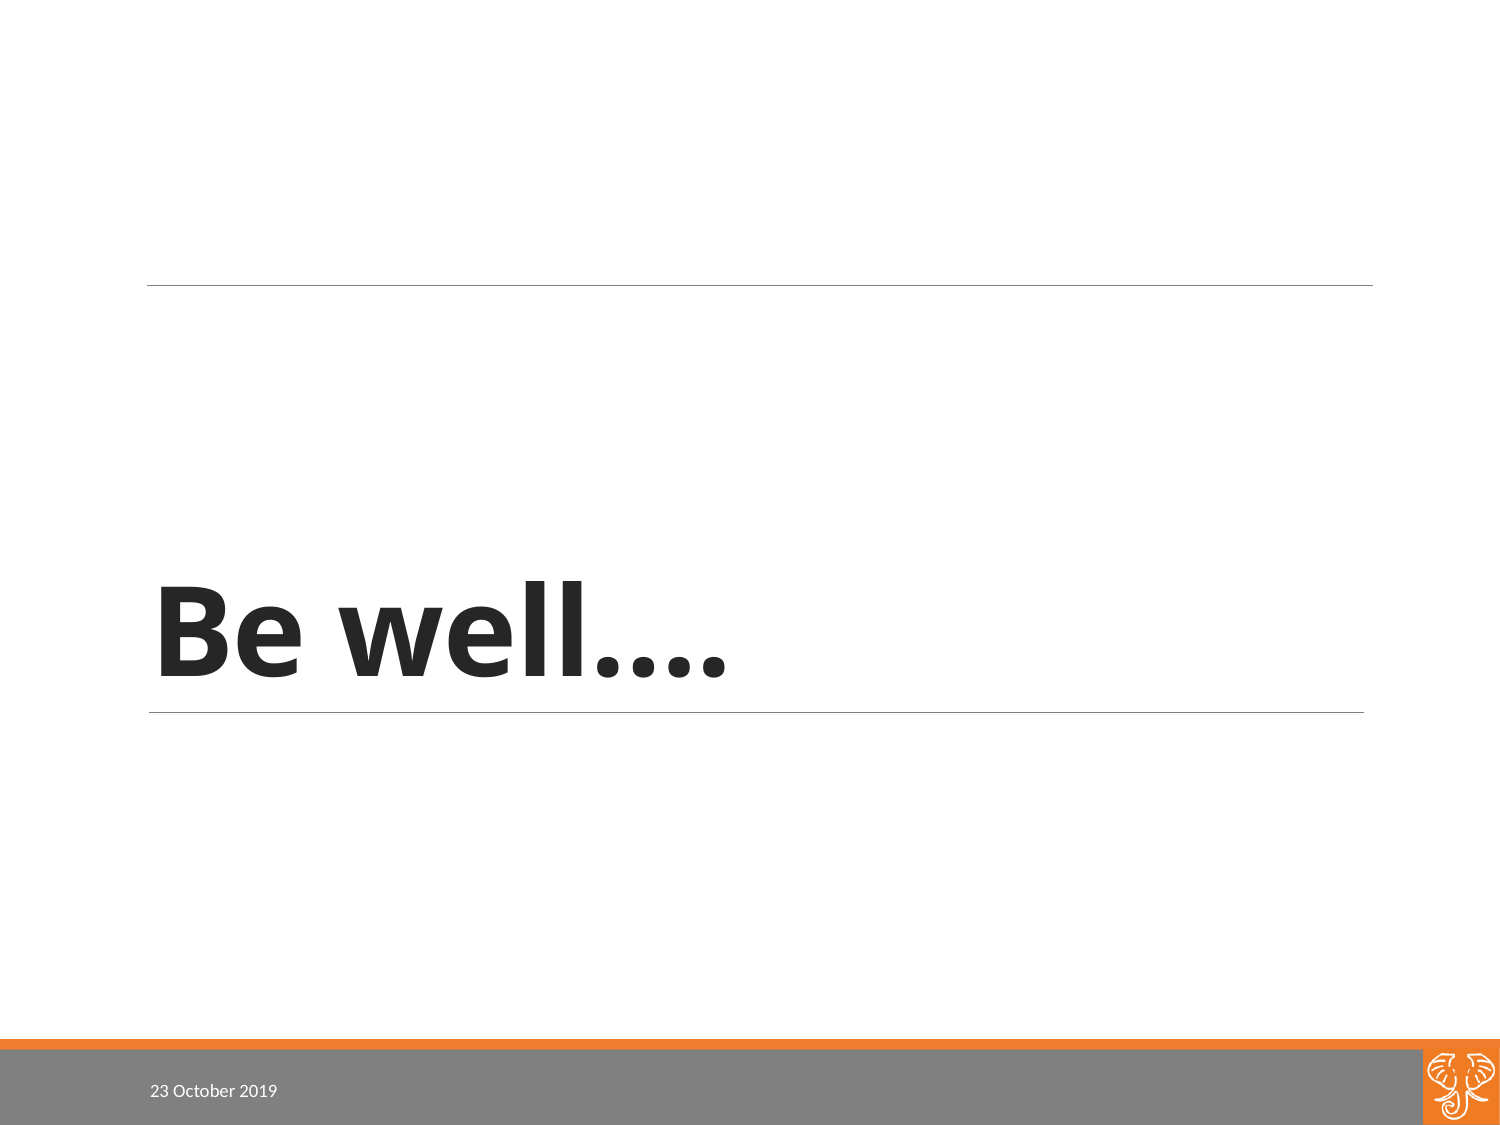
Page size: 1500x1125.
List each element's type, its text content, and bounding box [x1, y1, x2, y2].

picture [1423, 1048, 1500, 1124]
title Be well…. [135, 124, 1373, 710]
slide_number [135, 1059, 440, 1120]
